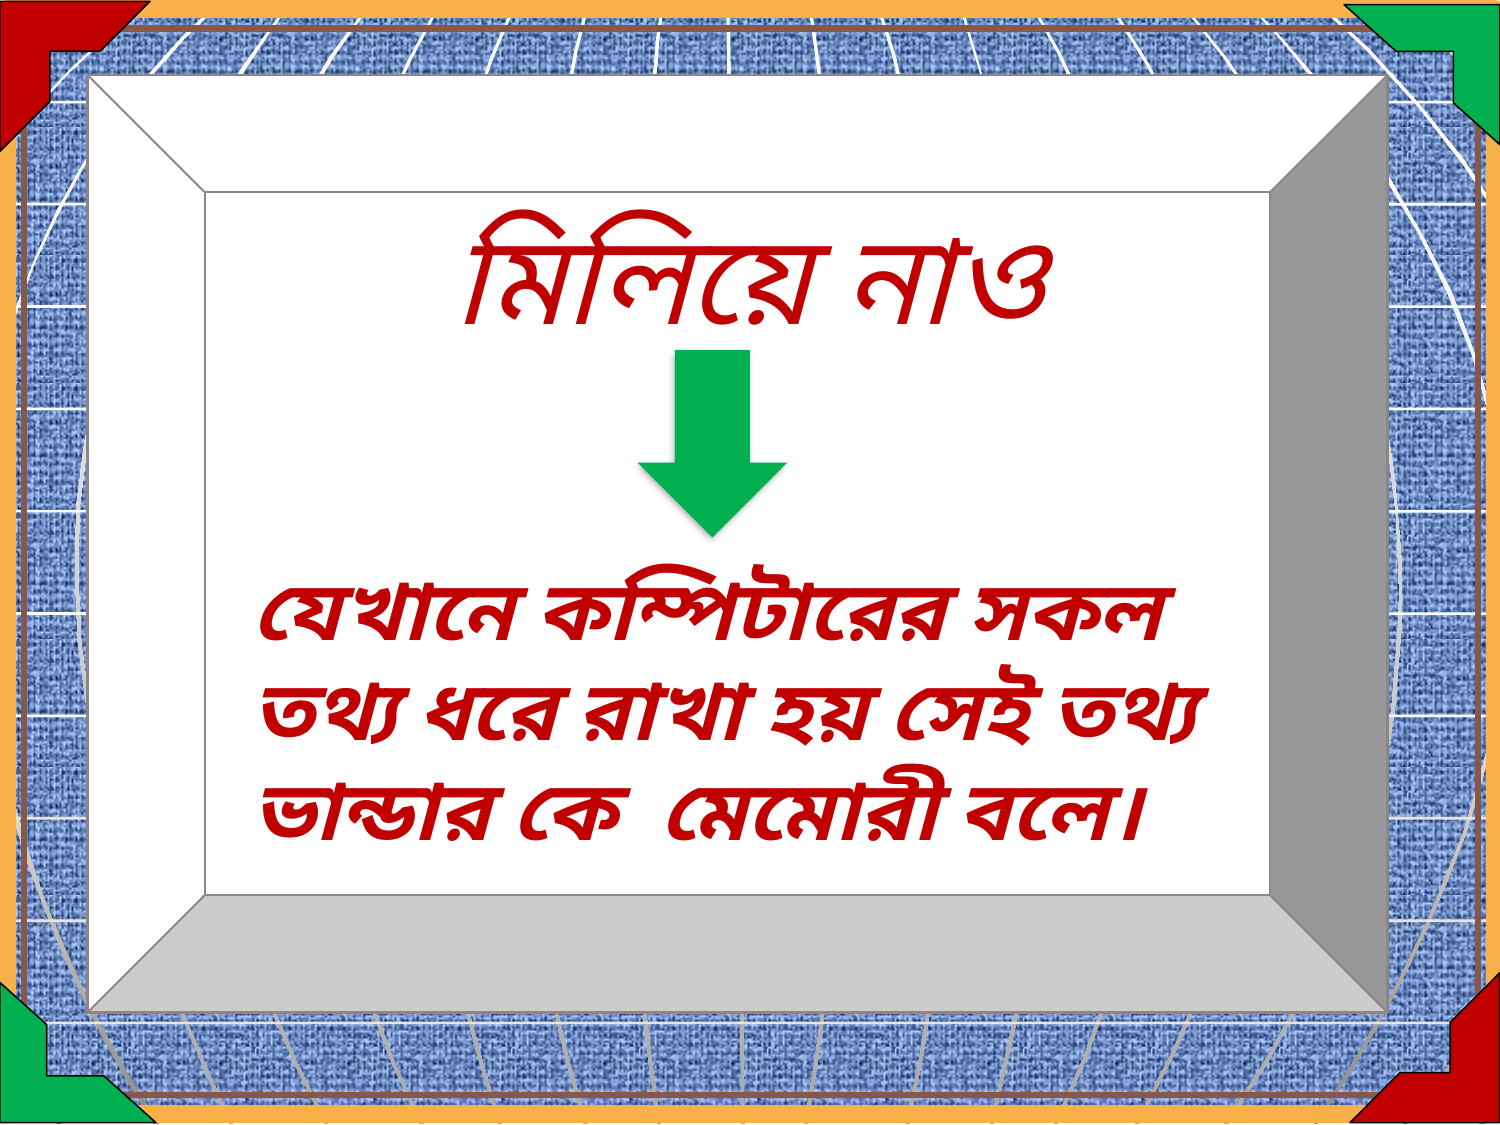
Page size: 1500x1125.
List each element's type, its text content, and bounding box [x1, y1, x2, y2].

picture [66, 166, 86, 202]
picture [1481, 391, 1486, 407]
picture [816, 32, 896, 74]
picture [27, 922, 94, 1021]
picture [585, 18, 659, 25]
picture [1481, 206, 1486, 305]
text_box [1344, 4, 1500, 145]
picture [1353, 32, 1453, 100]
picture [1072, 1025, 1183, 1092]
text_box মিলিয়ে নাও [86, 74, 1389, 1014]
picture [1481, 769, 1486, 816]
picture [79, 513, 86, 612]
picture [1398, 513, 1475, 612]
picture [16, 718, 21, 816]
picture [1291, 1014, 1380, 1021]
text_box [1350, 972, 1500, 1123]
picture [1389, 308, 1475, 407]
picture [1101, 1014, 1188, 1021]
picture [382, 1025, 488, 1092]
picture [1421, 104, 1475, 174]
text_box [0, 982, 156, 1123]
picture [27, 104, 86, 202]
picture [648, 1025, 741, 1092]
picture [744, 1014, 820, 1021]
picture [1432, 820, 1475, 919]
picture [27, 615, 86, 714]
picture [1156, 1025, 1284, 1092]
picture [730, 18, 810, 25]
picture [277, 18, 357, 25]
picture [1130, 32, 1233, 74]
picture [16, 830, 21, 919]
picture [658, 1098, 741, 1105]
picture [406, 32, 500, 74]
picture [1050, 32, 1150, 74]
picture [1481, 194, 1486, 202]
picture [1389, 820, 1466, 919]
picture [27, 865, 48, 919]
picture [1389, 465, 1395, 509]
picture [813, 1025, 924, 1092]
picture [27, 308, 86, 407]
text_box [637, 350, 788, 538]
picture [47, 1025, 133, 1092]
picture [1481, 411, 1486, 509]
picture [1190, 1014, 1290, 1021]
picture [1481, 513, 1486, 612]
picture [1481, 820, 1486, 919]
text_box যেখানে কম্পিটারের সকল তথ্য ধরে রাখা হয় সেই তথ্য ভান্ডার কে মেমোরী বলে। [237, 549, 1263, 865]
picture [16, 308, 21, 407]
picture [324, 32, 422, 74]
picture [1207, 32, 1307, 74]
picture [1381, 922, 1475, 1021]
picture [189, 1025, 308, 1092]
picture [1481, 308, 1486, 389]
picture [1067, 1098, 1148, 1105]
picture [80, 615, 86, 671]
picture [16, 513, 21, 612]
picture [647, 1014, 740, 1021]
picture [970, 32, 1066, 74]
picture [16, 615, 21, 714]
picture [889, 32, 980, 74]
picture [1389, 615, 1398, 714]
picture [662, 18, 726, 25]
picture [412, 1098, 492, 1105]
picture [96, 1014, 183, 1021]
picture [282, 1025, 404, 1092]
picture [1149, 1098, 1240, 1105]
picture [574, 32, 656, 74]
picture [1249, 1025, 1374, 1092]
picture [966, 18, 1041, 25]
picture [1338, 18, 1365, 25]
picture [744, 1025, 819, 1092]
picture [80, 465, 86, 509]
picture [824, 1014, 926, 1021]
picture [128, 18, 200, 25]
picture [27, 513, 76, 612]
picture [998, 1098, 1065, 1105]
picture [814, 18, 882, 25]
picture [27, 411, 86, 509]
picture [1265, 18, 1338, 25]
picture [130, 1098, 141, 1105]
picture [16, 411, 21, 509]
picture [929, 1014, 1014, 1021]
picture [1121, 18, 1196, 25]
picture [581, 1098, 654, 1105]
picture [27, 718, 86, 816]
picture [1481, 718, 1486, 768]
picture [884, 18, 964, 25]
picture [559, 1014, 643, 1021]
picture [508, 18, 582, 25]
picture [431, 18, 506, 25]
picture [914, 1098, 995, 1105]
picture [1278, 32, 1386, 74]
picture [50, 52, 87, 89]
picture [1481, 615, 1486, 714]
picture [1196, 18, 1265, 25]
picture [16, 206, 21, 304]
picture [185, 1014, 275, 1021]
picture [201, 18, 276, 25]
picture [16, 922, 21, 1000]
picture [16, 132, 21, 202]
picture [244, 32, 347, 74]
picture [1395, 615, 1475, 714]
picture [562, 1025, 652, 1092]
picture [50, 32, 185, 100]
picture [494, 1098, 578, 1105]
picture [1017, 1014, 1098, 1021]
picture [1241, 1098, 1330, 1105]
picture [1389, 206, 1451, 305]
picture [27, 206, 58, 276]
picture [1389, 77, 1410, 100]
picture [657, 32, 727, 74]
picture [1389, 104, 1475, 202]
picture [1330, 1098, 1373, 1105]
picture [358, 18, 430, 25]
picture [316, 1098, 410, 1105]
picture [1389, 922, 1426, 996]
picture [144, 1098, 220, 1105]
picture [470, 1014, 556, 1021]
picture [222, 1098, 314, 1105]
picture [1459, 308, 1475, 351]
picture [1389, 513, 1399, 612]
picture [1389, 186, 1399, 202]
picture [27, 820, 86, 919]
picture [1481, 129, 1486, 191]
picture [1481, 922, 1486, 990]
picture [277, 1014, 375, 1021]
text_box [0, 1, 150, 152]
picture [27, 206, 86, 305]
picture [1042, 18, 1120, 25]
picture [102, 1025, 214, 1092]
picture [730, 32, 817, 74]
picture [1407, 206, 1475, 305]
picture [745, 1098, 808, 1105]
picture [1001, 1025, 1094, 1092]
picture [377, 1014, 468, 1021]
picture [473, 1025, 574, 1092]
picture [1389, 718, 1475, 816]
picture [489, 32, 578, 74]
picture [55, 922, 86, 994]
picture [1339, 1025, 1450, 1092]
picture [811, 1098, 910, 1105]
picture [916, 1025, 1012, 1092]
picture [155, 32, 266, 74]
picture [1389, 411, 1475, 509]
